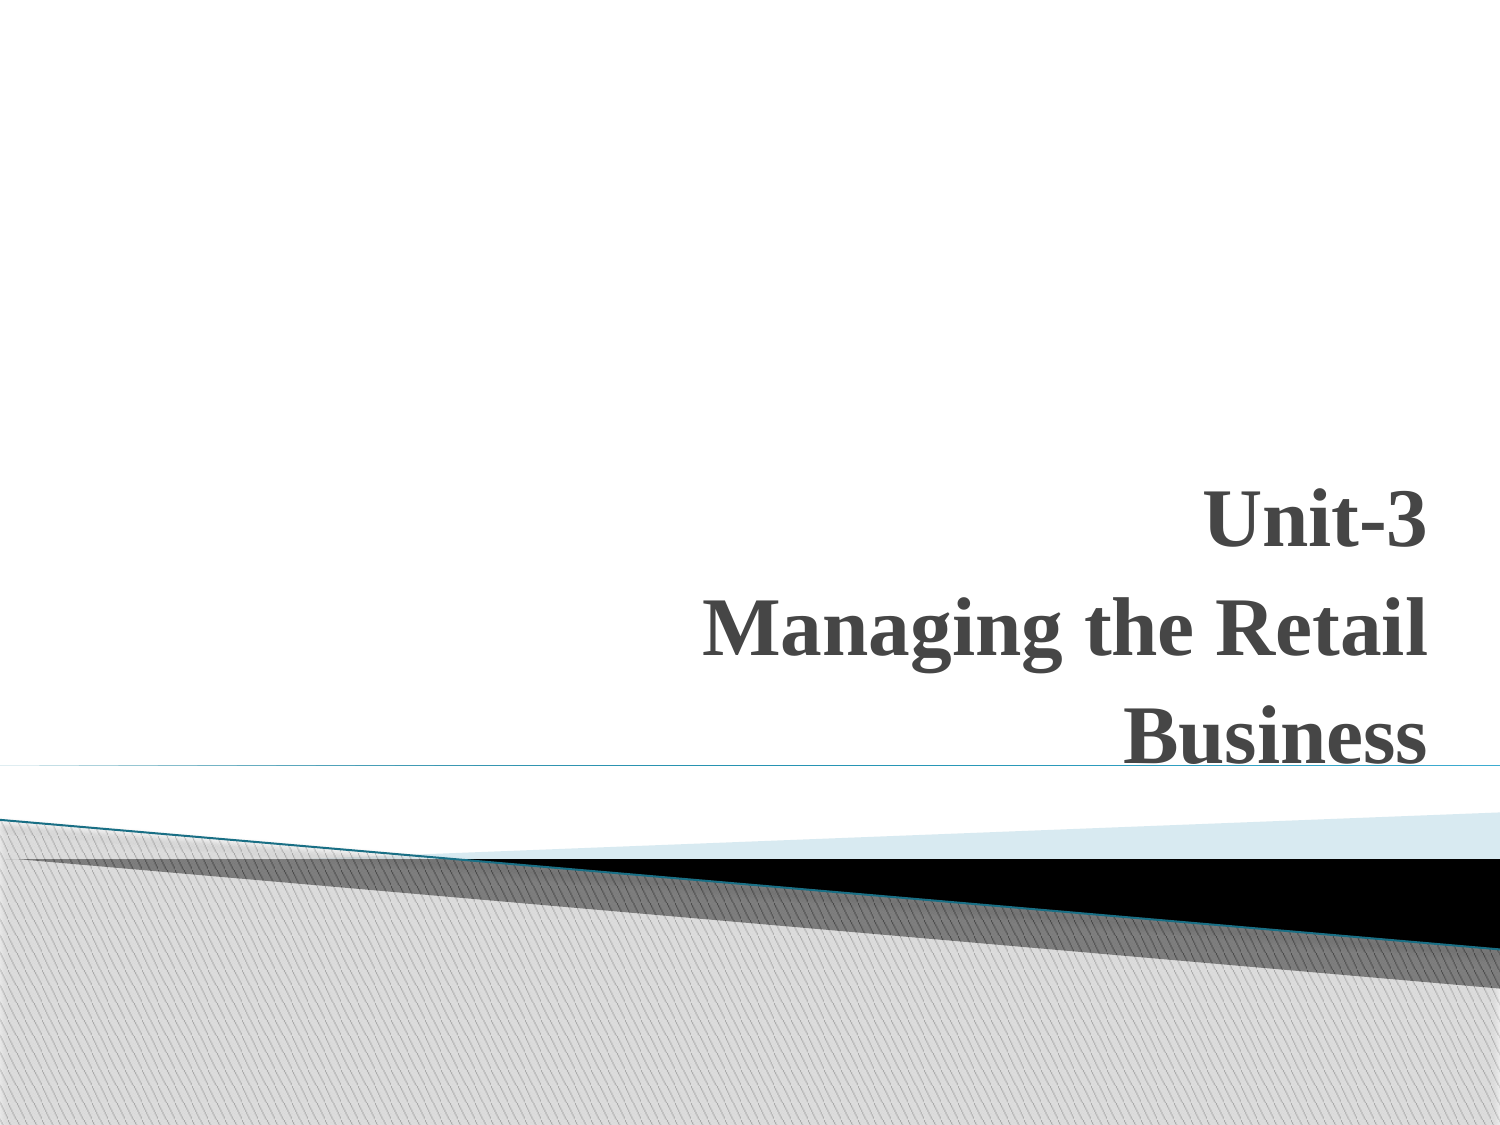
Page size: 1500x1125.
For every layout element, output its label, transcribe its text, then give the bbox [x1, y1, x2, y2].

picture [5, 859, 1500, 989]
subtitle Unit-3 Managing the Retail Business [41, 456, 1447, 787]
